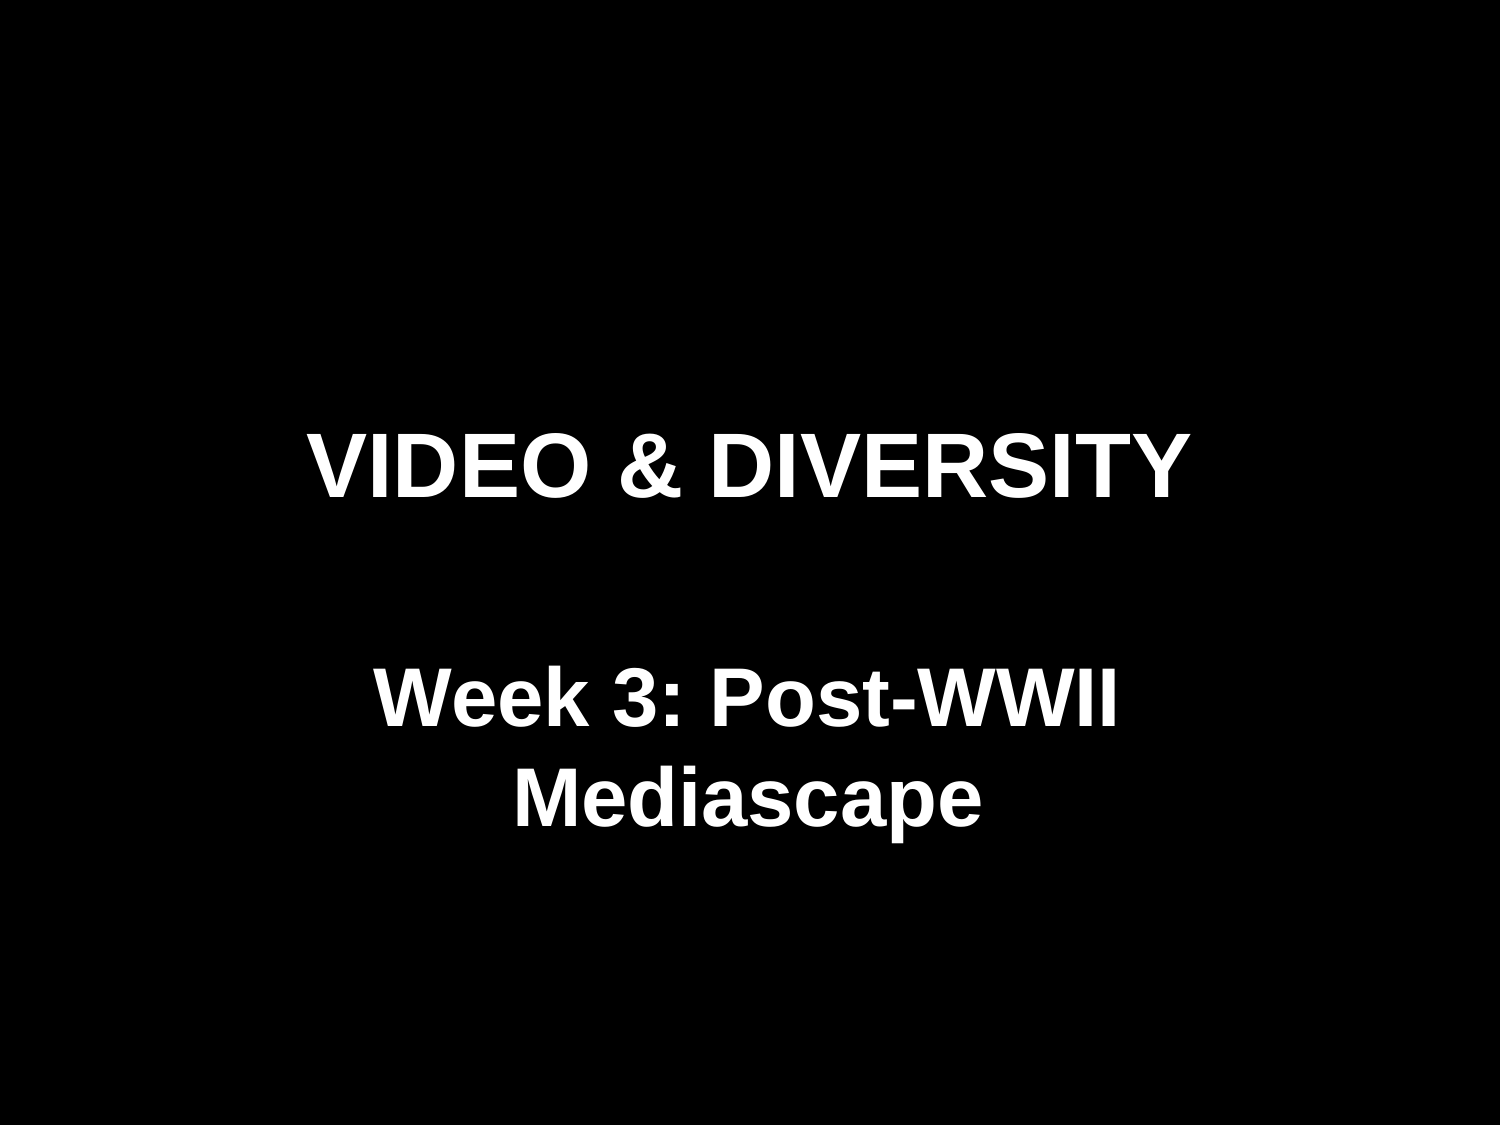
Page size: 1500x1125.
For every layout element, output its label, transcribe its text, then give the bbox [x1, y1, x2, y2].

subtitle Week 3: Post-WWII Mediascape [150, 635, 1346, 879]
title VIDEO & DIVERSITY [112, 340, 1388, 582]
